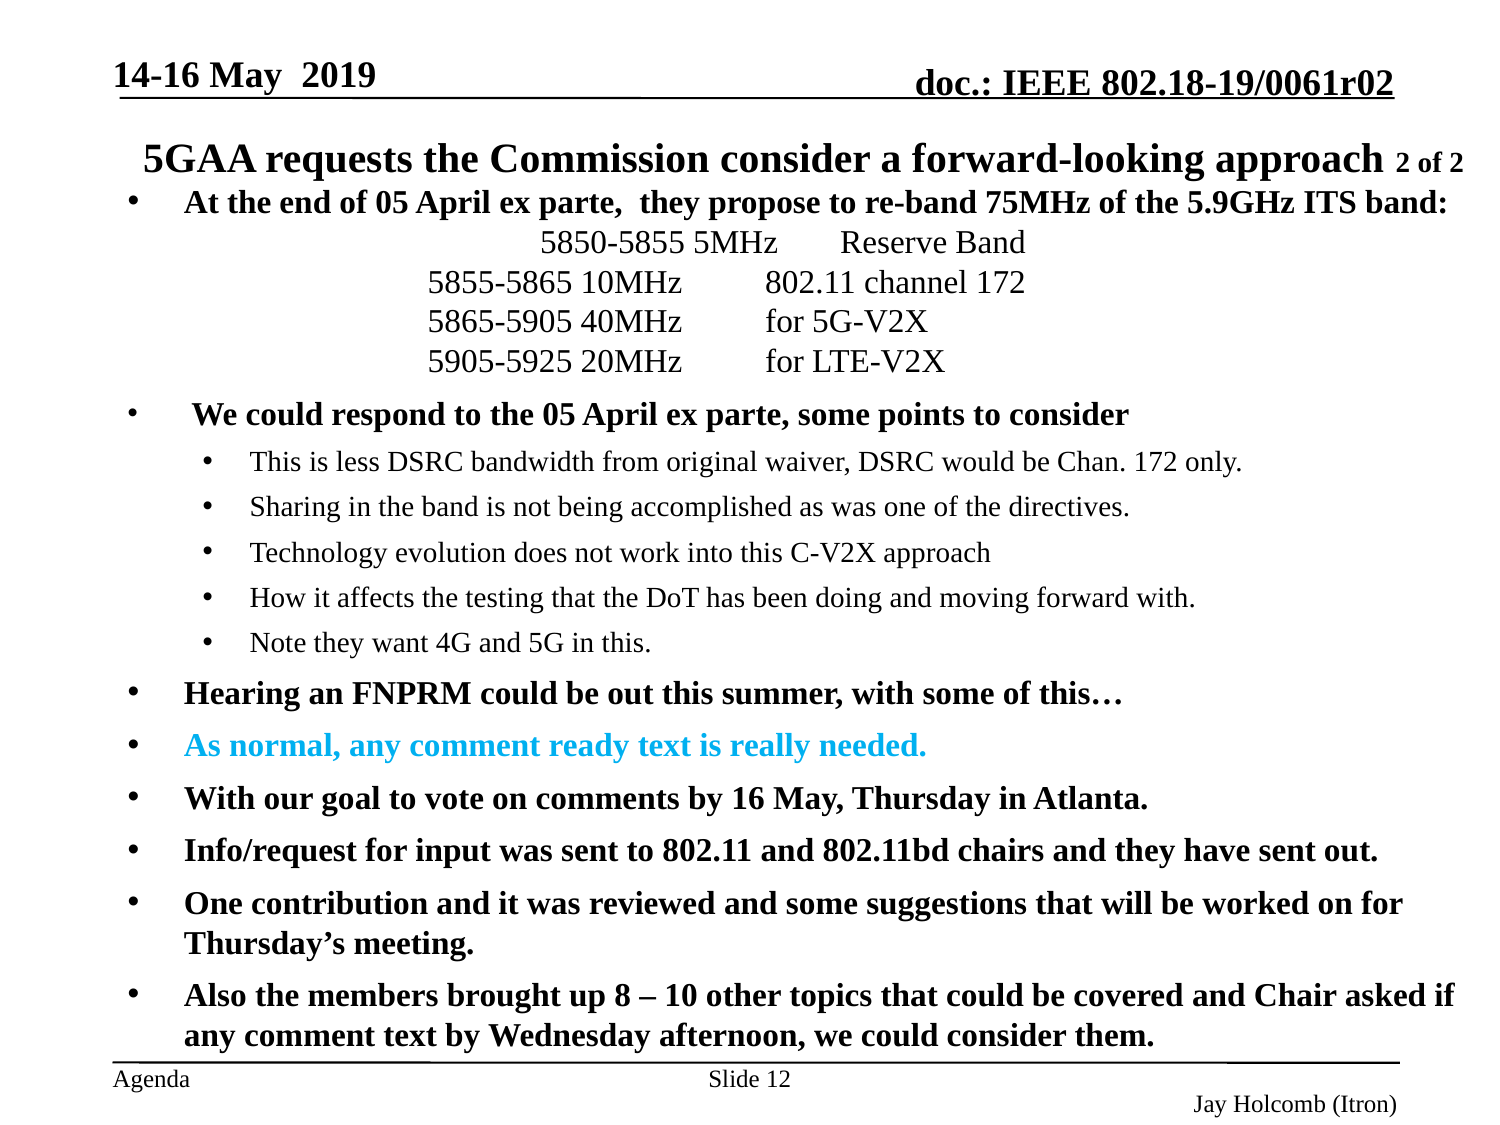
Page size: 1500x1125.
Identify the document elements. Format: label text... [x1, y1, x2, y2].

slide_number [112, 49, 488, 95]
footer Jay Holcomb (Itron) [874, 1087, 1398, 1118]
title 5GAA requests the Commission consider a forward-looking approach 2 of 2 [114, 103, 1500, 208]
list At the end of 05 April ex parte, they propose to re-band 75MHz of the 5.9GHz ITS band: 5850-5855 5MHz Reserve Band 5855-5865 10MHz 802.11 channel 172 5865-5905 40MHz for 5G-V2X 5905-5925 20MHz for LTE-V2X We could respond to the 05 April ex parte, some points to consider This is less DSRC bandwidth from original waiver, DSRC would be Chan. 172 only. Sharing in the band is not being accomplished as was one of the directives. Technology evolution does not work into this C-V2X approach How it affects the testing that the DoT has been doing and moving forward with. Note they want 4G and 5G in this. Hearing an FNPRM could be out this summer, with some of this… As normal, any comment ready text is really needed. With our goal to vote on comments by 16 May, Thursday in Atlanta. Info/request for input was sent to 802.11 and 802.11bd chairs and they have sent out. One contribution and it was reviewed and some suggestions that will be worked on for Thursday’s meeting. Also the members brought up 8 – 10 other topics that could be covered and Chair asked if any comment text by Wednesday afternoon, we could consider them. [112, 172, 1476, 1076]
slide_number Slide 12 [699, 1061, 800, 1123]
